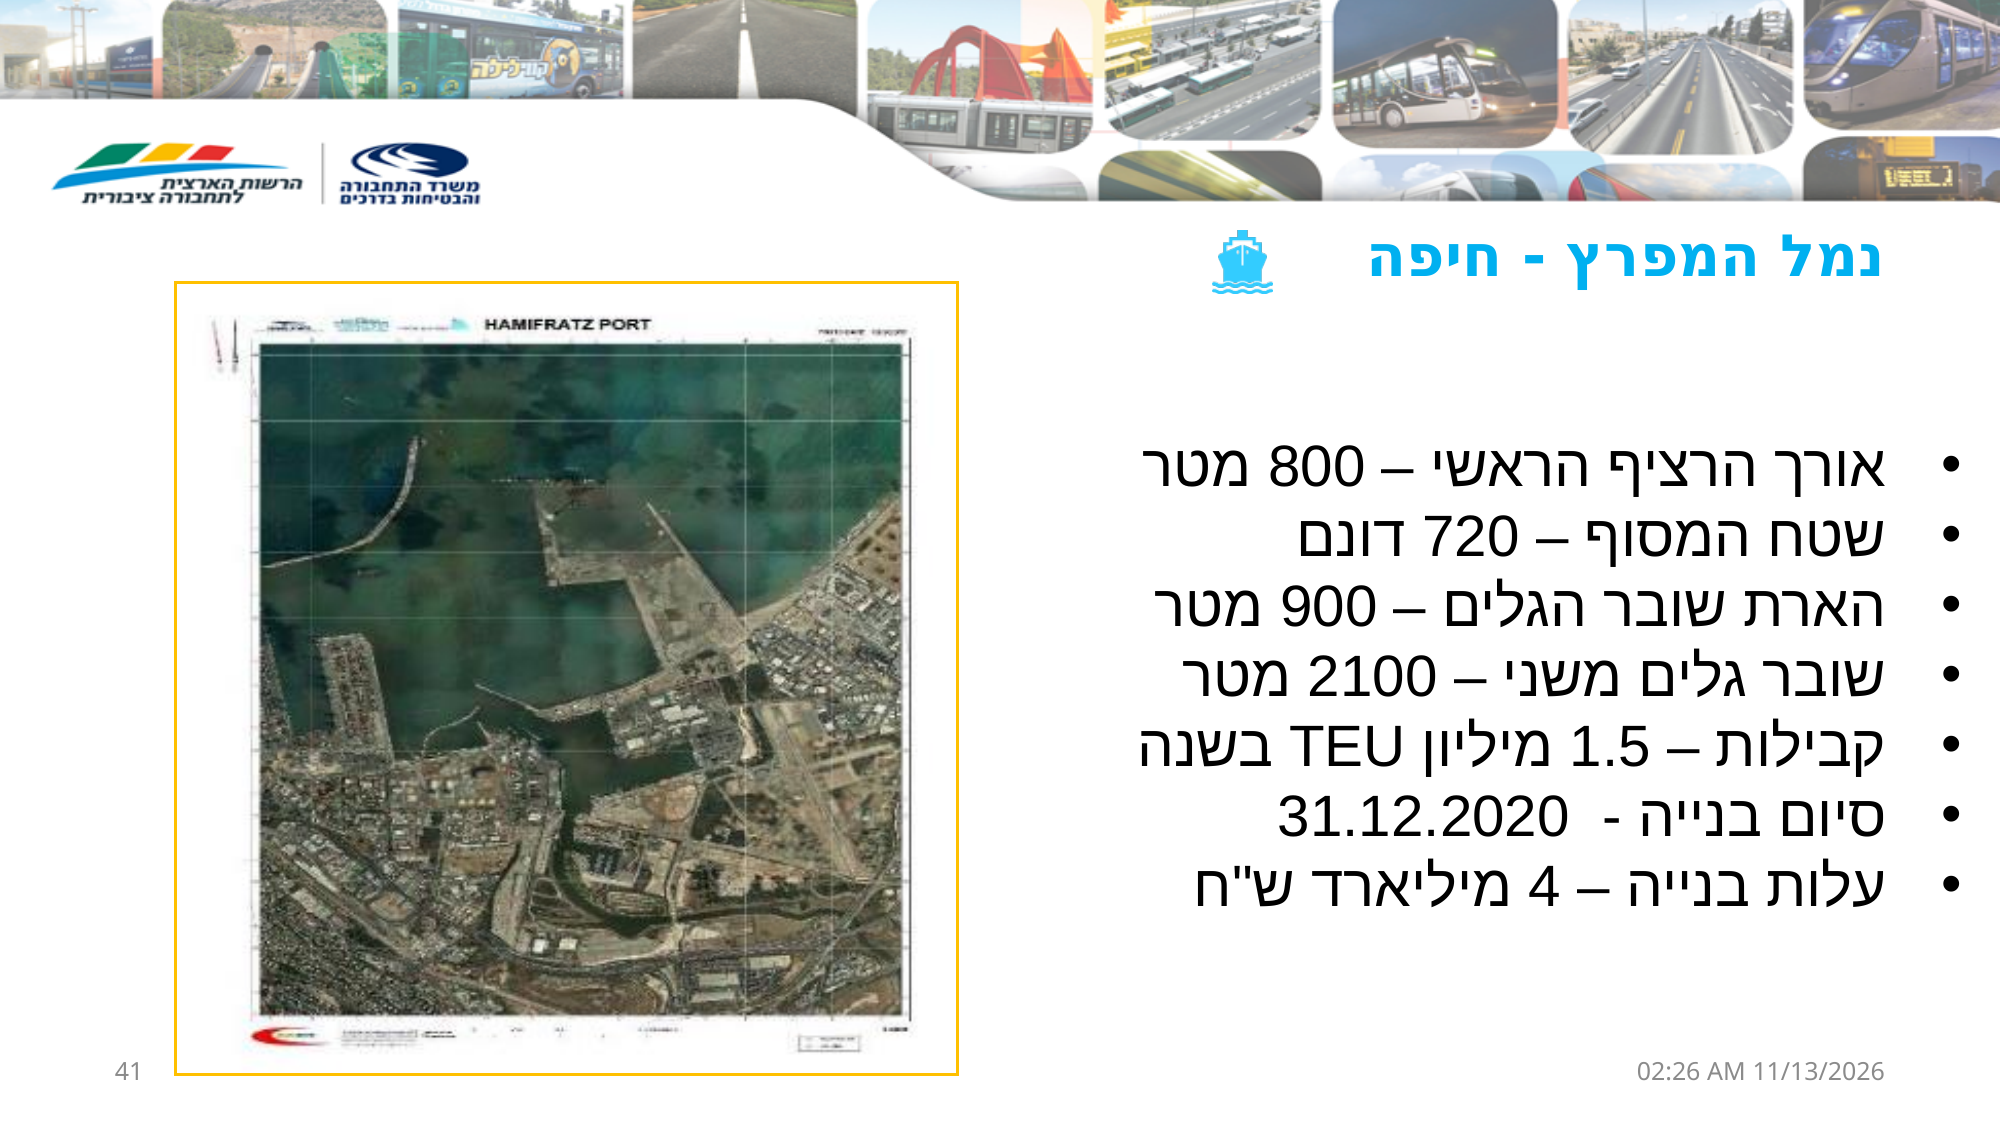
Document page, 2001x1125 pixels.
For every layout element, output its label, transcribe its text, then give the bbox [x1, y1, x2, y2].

title נמל המפרץ - חיפה [99, 206, 1900, 301]
picture [176, 283, 957, 1073]
text_box אורך הרציף הראשי – 800 מטר שטח המסוף – 720 דונם הארת שובר הגלים – 900 מטר שובר גלים משני – 2100 מטר קבילות – 1.5 מיליון TEU בשנה סיום בנייה - 31.12.2020 עלות בנייה – 4 מיליארד ש"ח [961, 420, 1977, 996]
picture [0, 0, 2000, 206]
slide_number 05 יוני 19 [1433, 1042, 1900, 1103]
picture [1212, 230, 1273, 294]
slide_number 41 [99, 1042, 567, 1103]
text_box [242, 262, 1243, 419]
